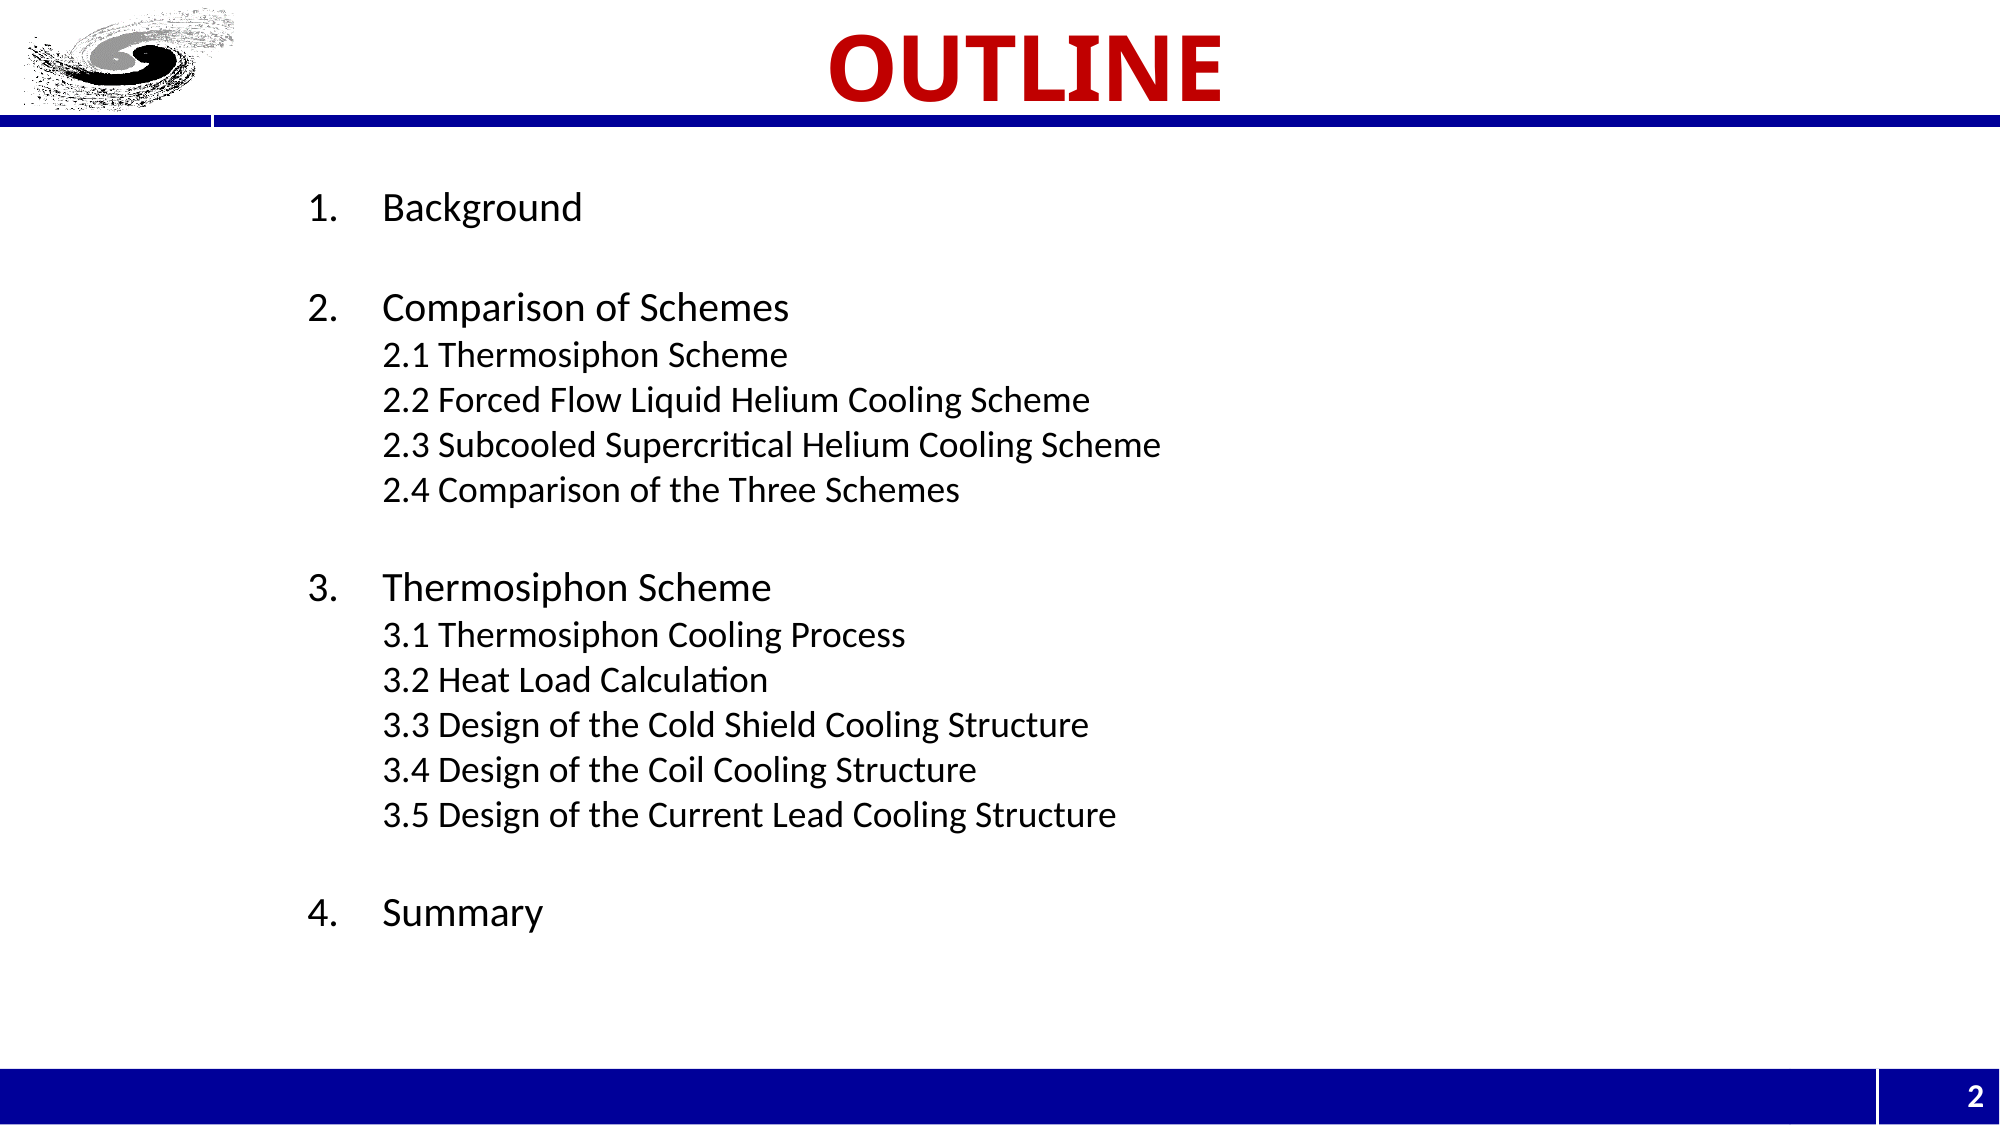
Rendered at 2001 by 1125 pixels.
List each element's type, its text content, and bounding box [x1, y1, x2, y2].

picture [24, 7, 234, 112]
title OUTLINE [255, 17, 1796, 127]
text_box Background Comparison of Schemes 2.1 Thermosiphon Scheme 2.2 Forced Flow Liquid Helium Cooling Scheme 2.3 Subcooled Supercritical Helium Cooling Scheme 2.4 Comparison of the Three Schemes Thermosiphon Scheme 3.1 Thermosiphon Cooling Process 3.2 Heat Load Calculation 3.3 Design of the Cold Shield Cooling Structure 3.4 Design of the Coil Cooling Structure 3.5 Design of the Current Lead Cooling Structure Summary [292, 172, 1560, 943]
